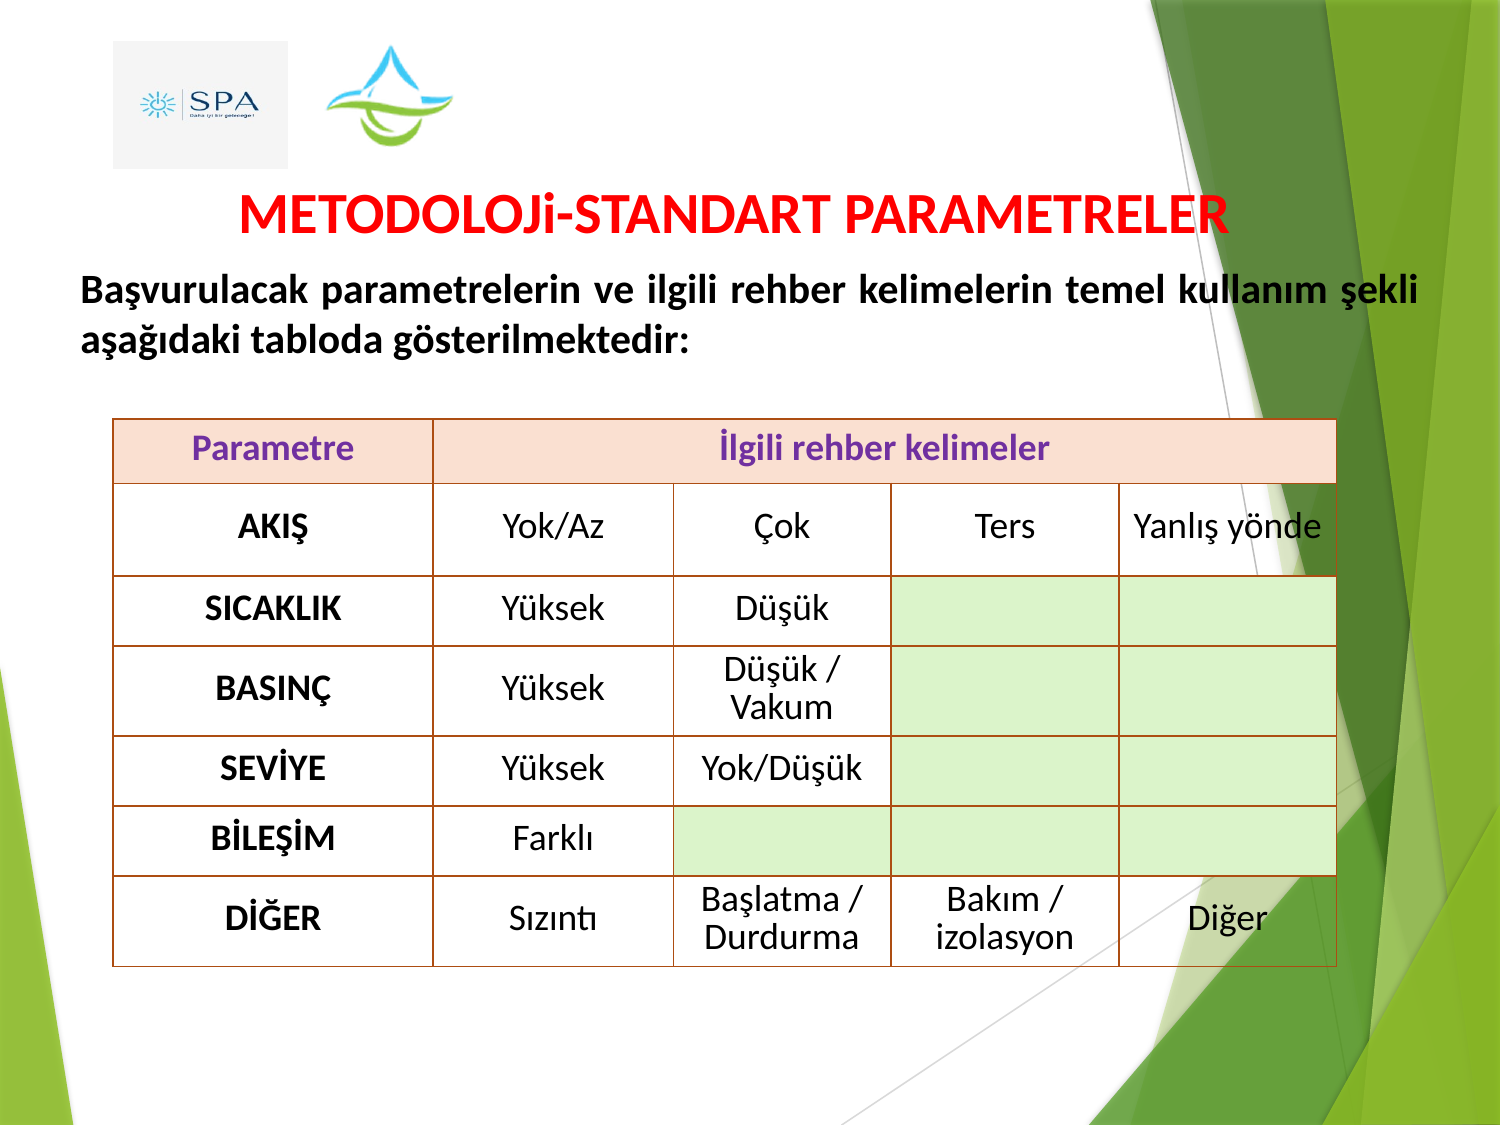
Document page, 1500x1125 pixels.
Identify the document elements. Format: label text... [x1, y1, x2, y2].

table_cell BASINÇ [114, 647, 432, 735]
table_cell Yüksek [434, 577, 673, 645]
text_box Başvurulacak parametrelerin ve ilgili rehber kelimelerin temel kullanım şekli aşağıdaki tabloda gösterilmektedir: [65, 254, 1435, 369]
picture [304, 40, 481, 148]
table_cell Yanlış yönde [1120, 484, 1336, 575]
table_cell [1120, 647, 1336, 735]
table_cell [892, 807, 1118, 875]
table_cell BİLEŞİM [114, 807, 432, 875]
table_cell [892, 737, 1118, 805]
table_header İlgili rehber kelimeler [434, 420, 1336, 483]
table_cell [1120, 737, 1336, 805]
table_cell Farklı [434, 807, 673, 875]
table_cell [1120, 807, 1336, 875]
table_cell Düşük [674, 577, 890, 645]
table_cell Ters [892, 484, 1118, 575]
table_cell Yok/Düşük [674, 737, 890, 805]
table_header Parametre [114, 420, 432, 483]
table_cell Yok/Az [434, 484, 673, 575]
table_cell Diğer [1120, 877, 1336, 966]
table_cell SEVİYE [114, 737, 432, 805]
picture [112, 40, 289, 169]
table_cell [892, 647, 1118, 735]
table_cell [674, 807, 890, 875]
table_cell Yüksek [434, 647, 673, 735]
table_cell Yüksek [434, 737, 673, 805]
table_cell DİĞER [114, 877, 432, 966]
table_cell Düşük / Vakum [674, 647, 890, 735]
table_cell [892, 577, 1118, 645]
table_cell [1120, 577, 1336, 645]
text_box METODOLOJi-STANDART PARAMETRELER [17, 168, 1483, 253]
table_cell Çok [674, 484, 890, 575]
table_cell Başlatma / Durdurma [674, 877, 890, 966]
table_cell Bakım / izolasyon [892, 877, 1118, 966]
table_cell SICAKLIK [114, 577, 432, 645]
table_cell Sızıntı [434, 877, 673, 966]
table_cell AKIŞ [114, 484, 432, 575]
